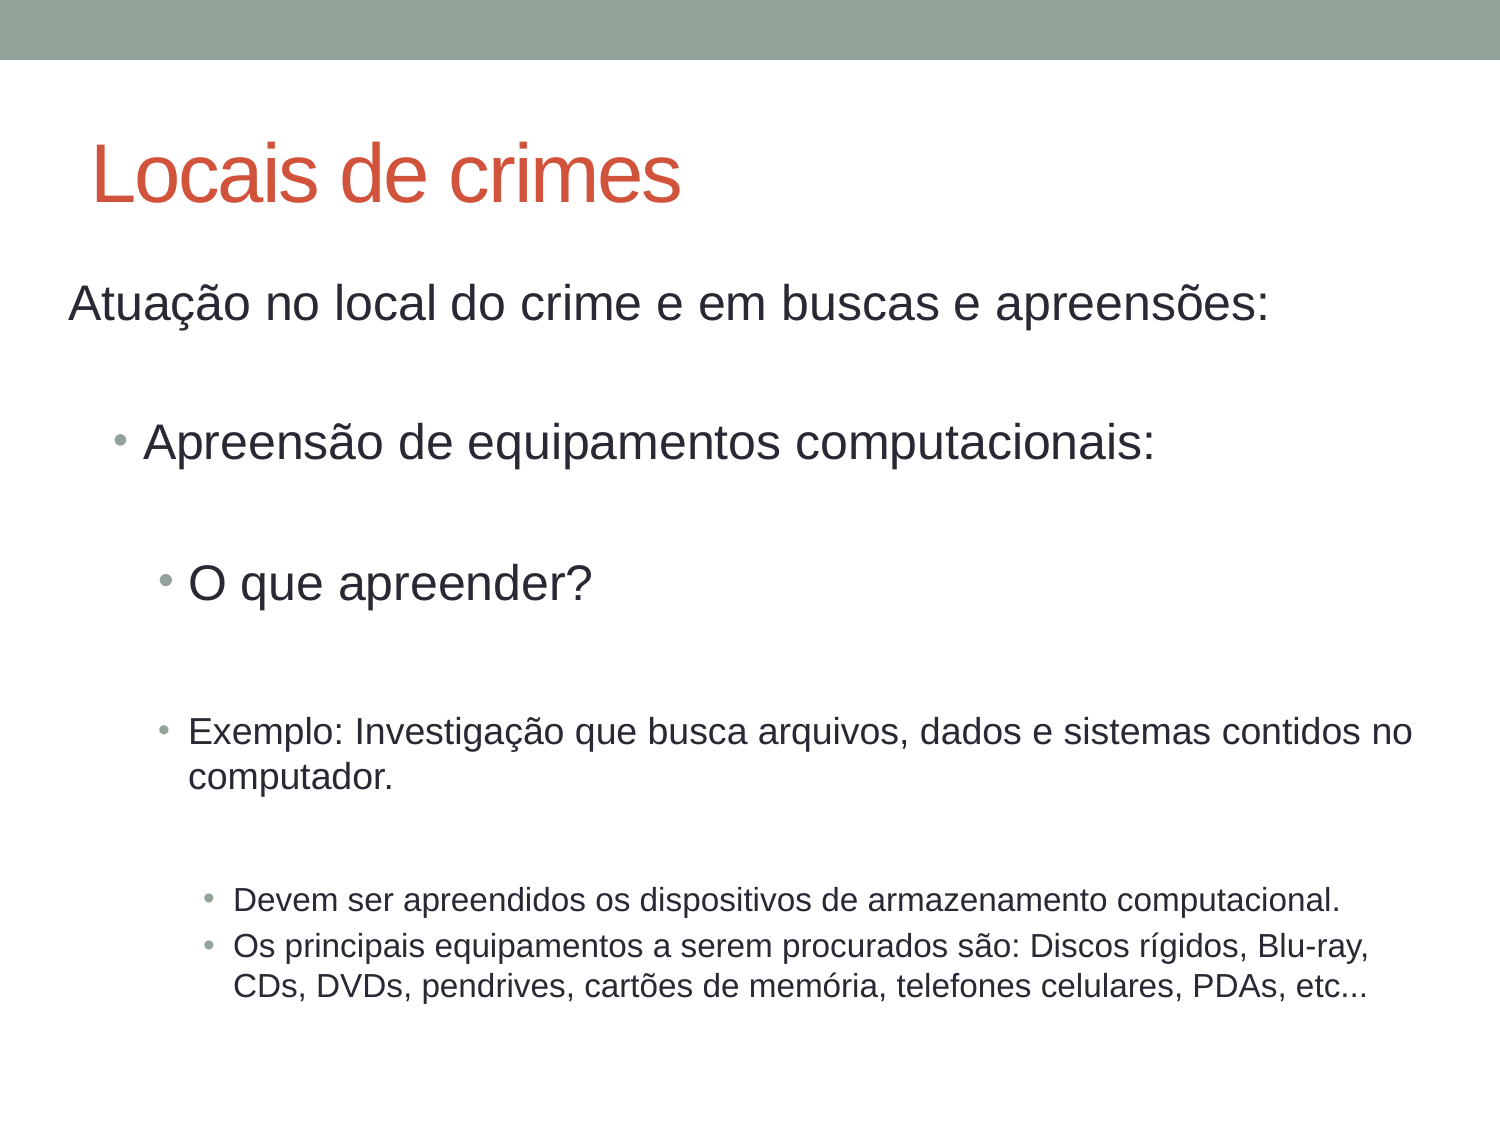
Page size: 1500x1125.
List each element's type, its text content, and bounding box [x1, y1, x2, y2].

list Atuação no local do crime e em buscas e apreensões: Apreensão de equipamentos computacionais: O que apreender? Exemplo: Investigação que busca arquivos, dados e sistemas contidos no computador. Devem ser apreendidos os dispositivos de armazenamento computacional. Os principais equipamentos a serem procurados são: Discos rígidos, Blu-ray, CDs, DVDs, pendrives, cartões de memória, telefones celulares, PDAs, etc... [53, 262, 1447, 1063]
title Locais de crimes [75, 87, 1425, 250]
